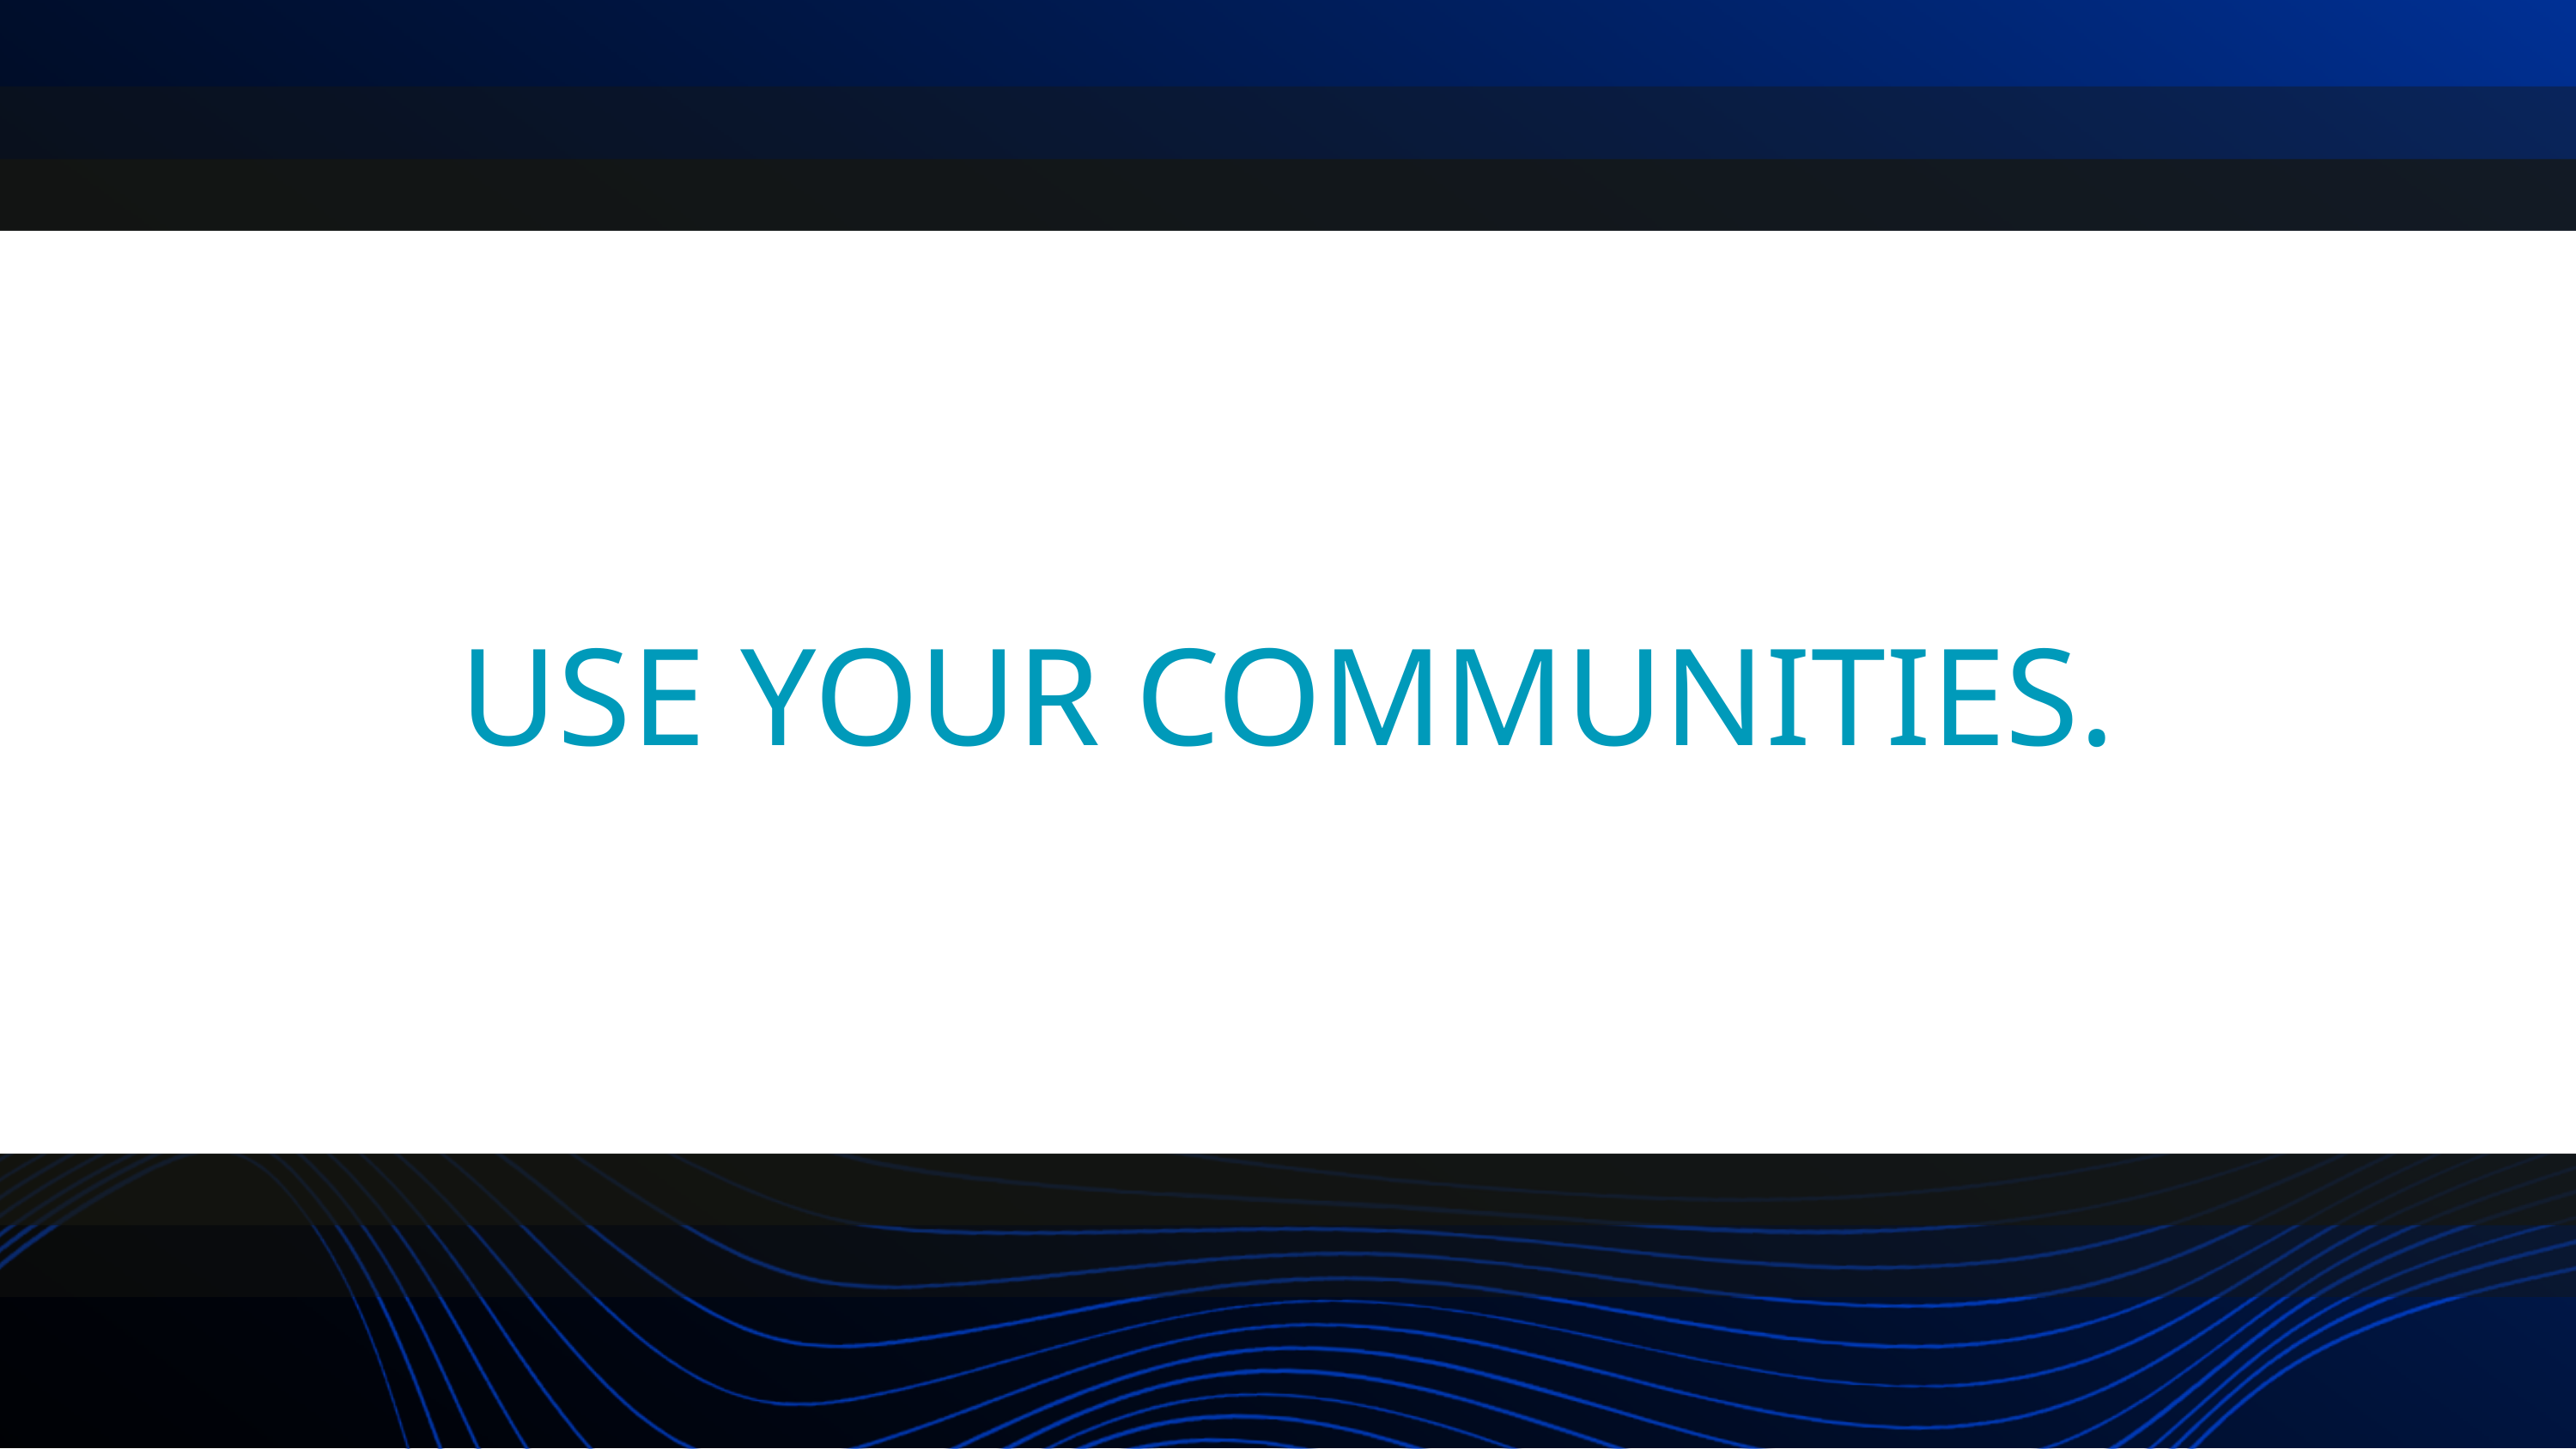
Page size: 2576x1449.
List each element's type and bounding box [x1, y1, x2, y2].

picture [0, 0, 1216, 1449]
text_box [1216, 0, 1360, 1449]
picture [1360, 0, 2576, 1449]
